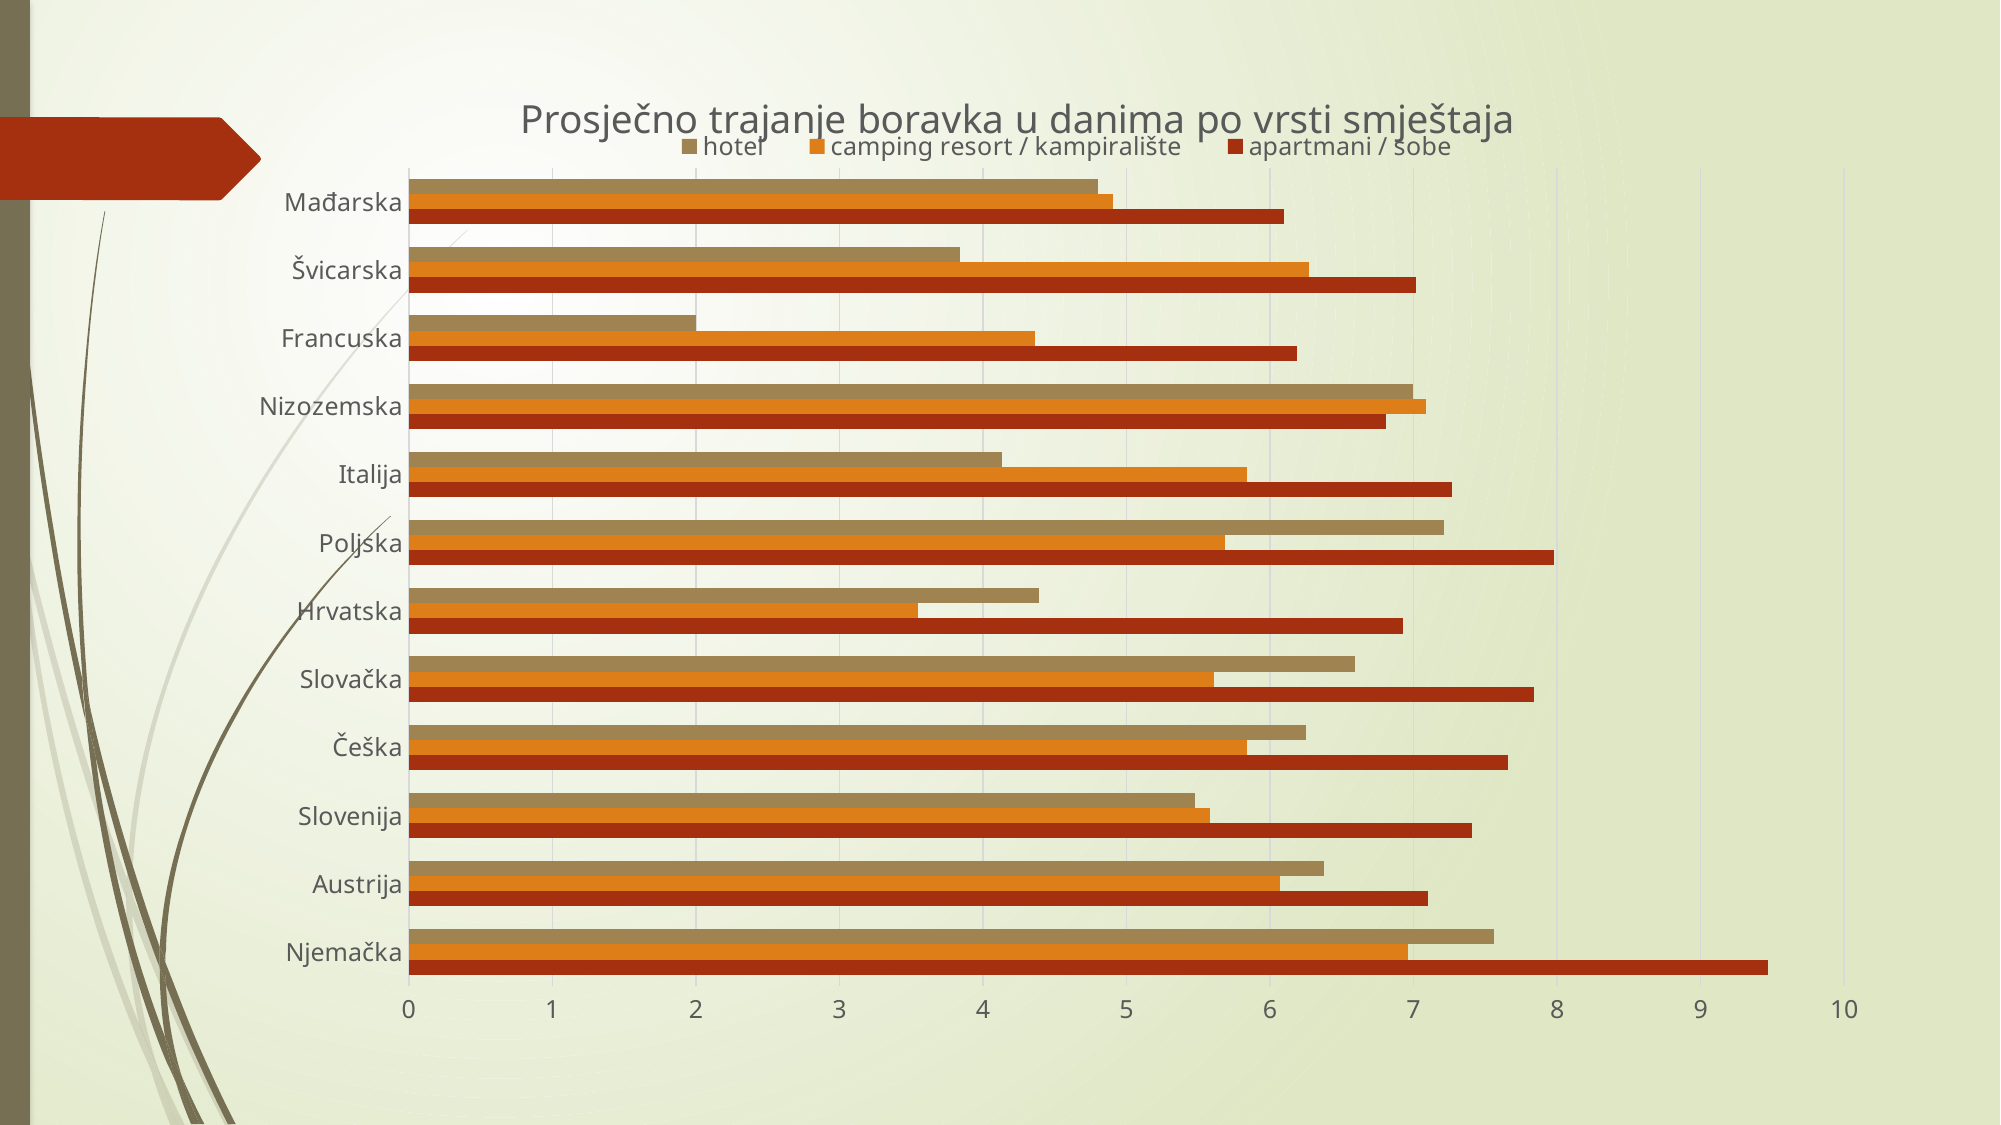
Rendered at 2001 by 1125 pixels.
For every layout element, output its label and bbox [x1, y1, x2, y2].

chart [228, 79, 1877, 1037]
